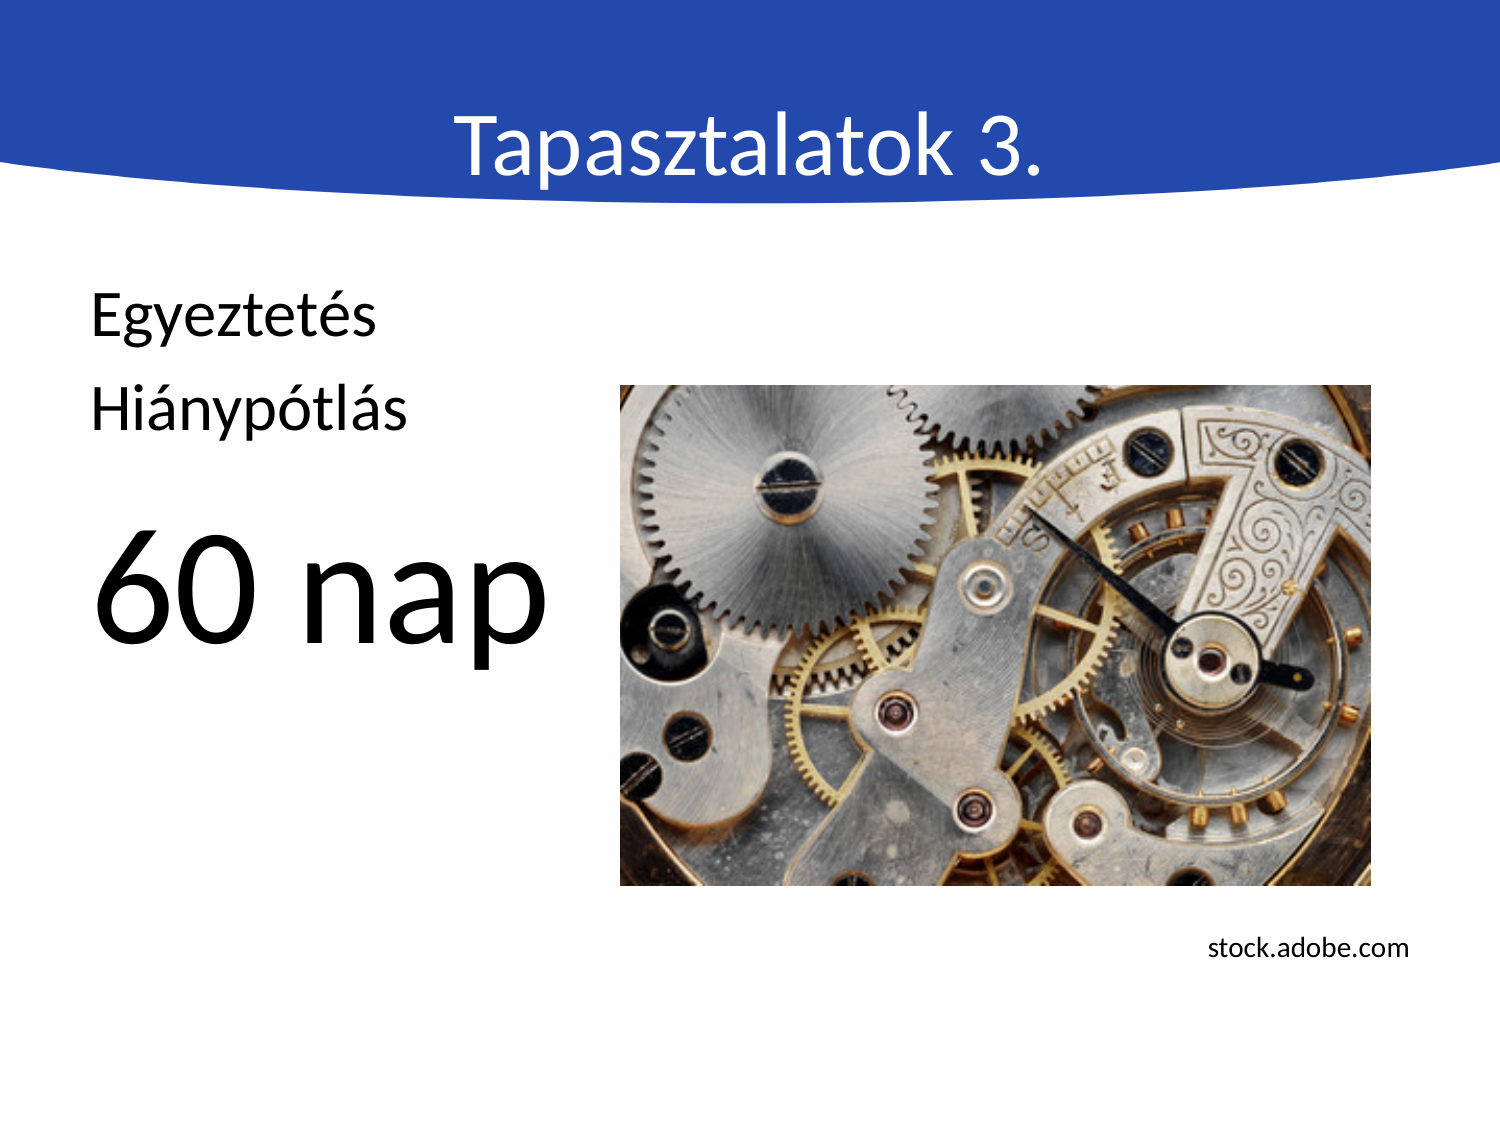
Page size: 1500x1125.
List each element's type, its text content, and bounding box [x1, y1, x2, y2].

picture [0, 0, 1500, 1125]
list Egyeztetés Hiánypótlás 60 nap stock.adobe.com [75, 262, 1425, 1005]
title Tapasztalatok 3. [75, 45, 1425, 233]
